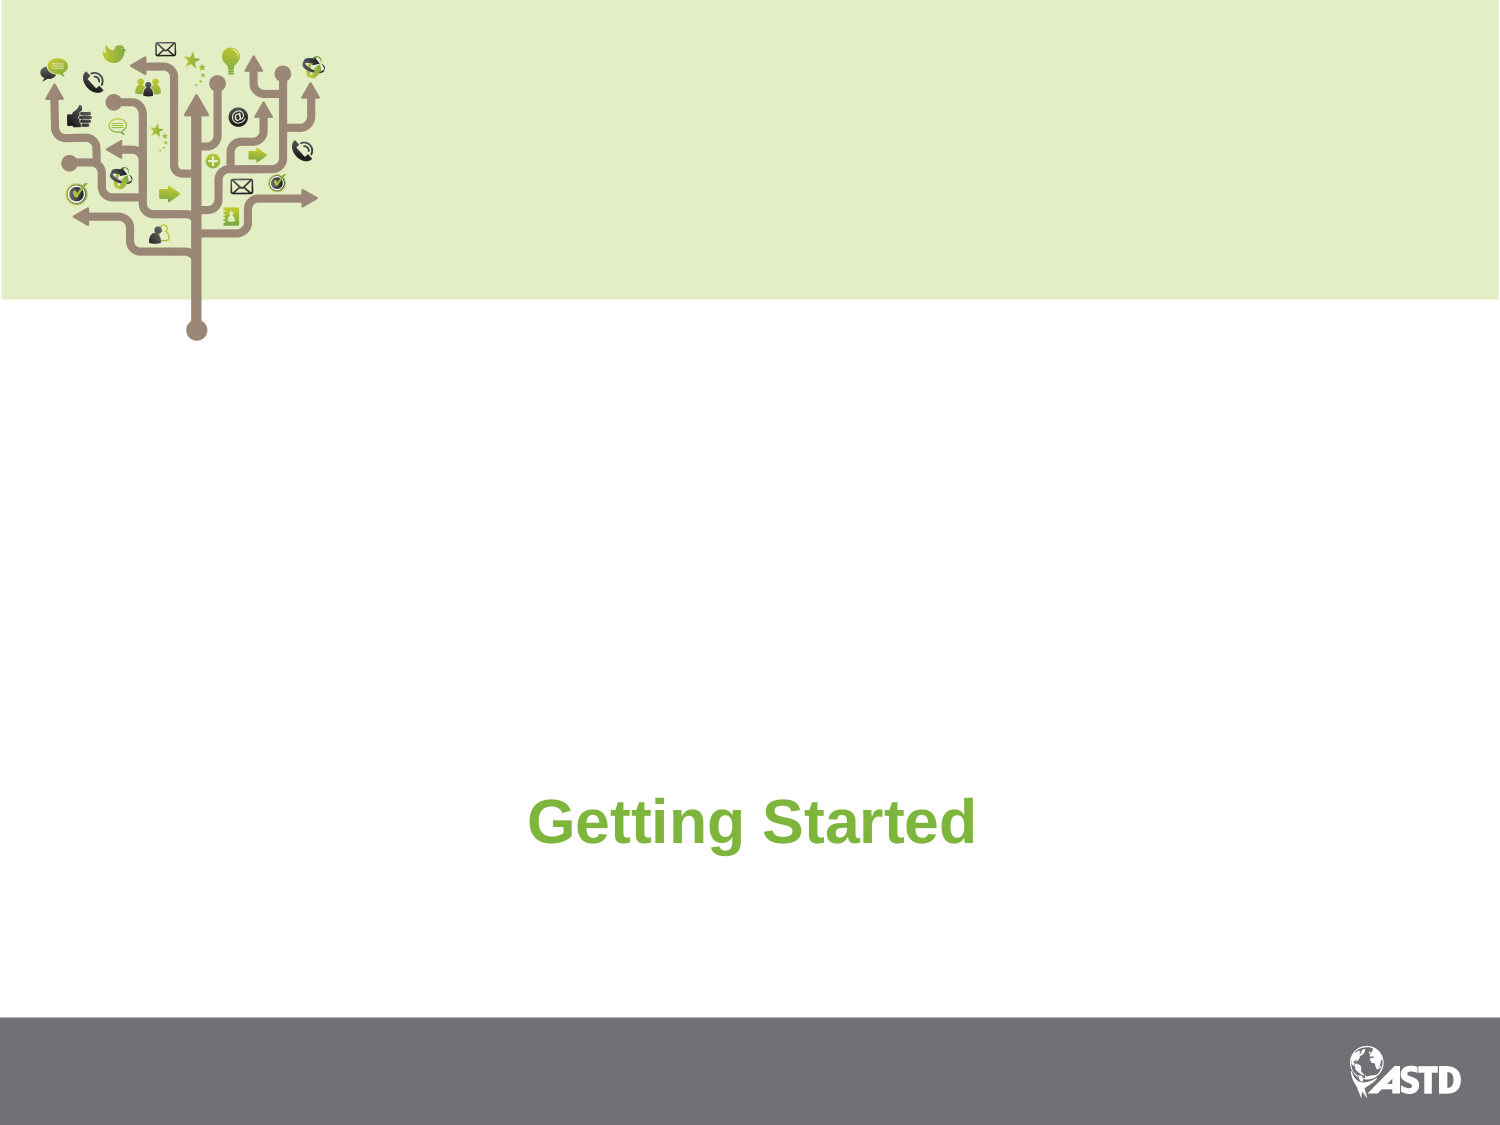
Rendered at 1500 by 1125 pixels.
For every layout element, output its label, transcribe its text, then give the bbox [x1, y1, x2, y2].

picture [0, 0, 1500, 1125]
title Getting Started [115, 725, 1391, 913]
